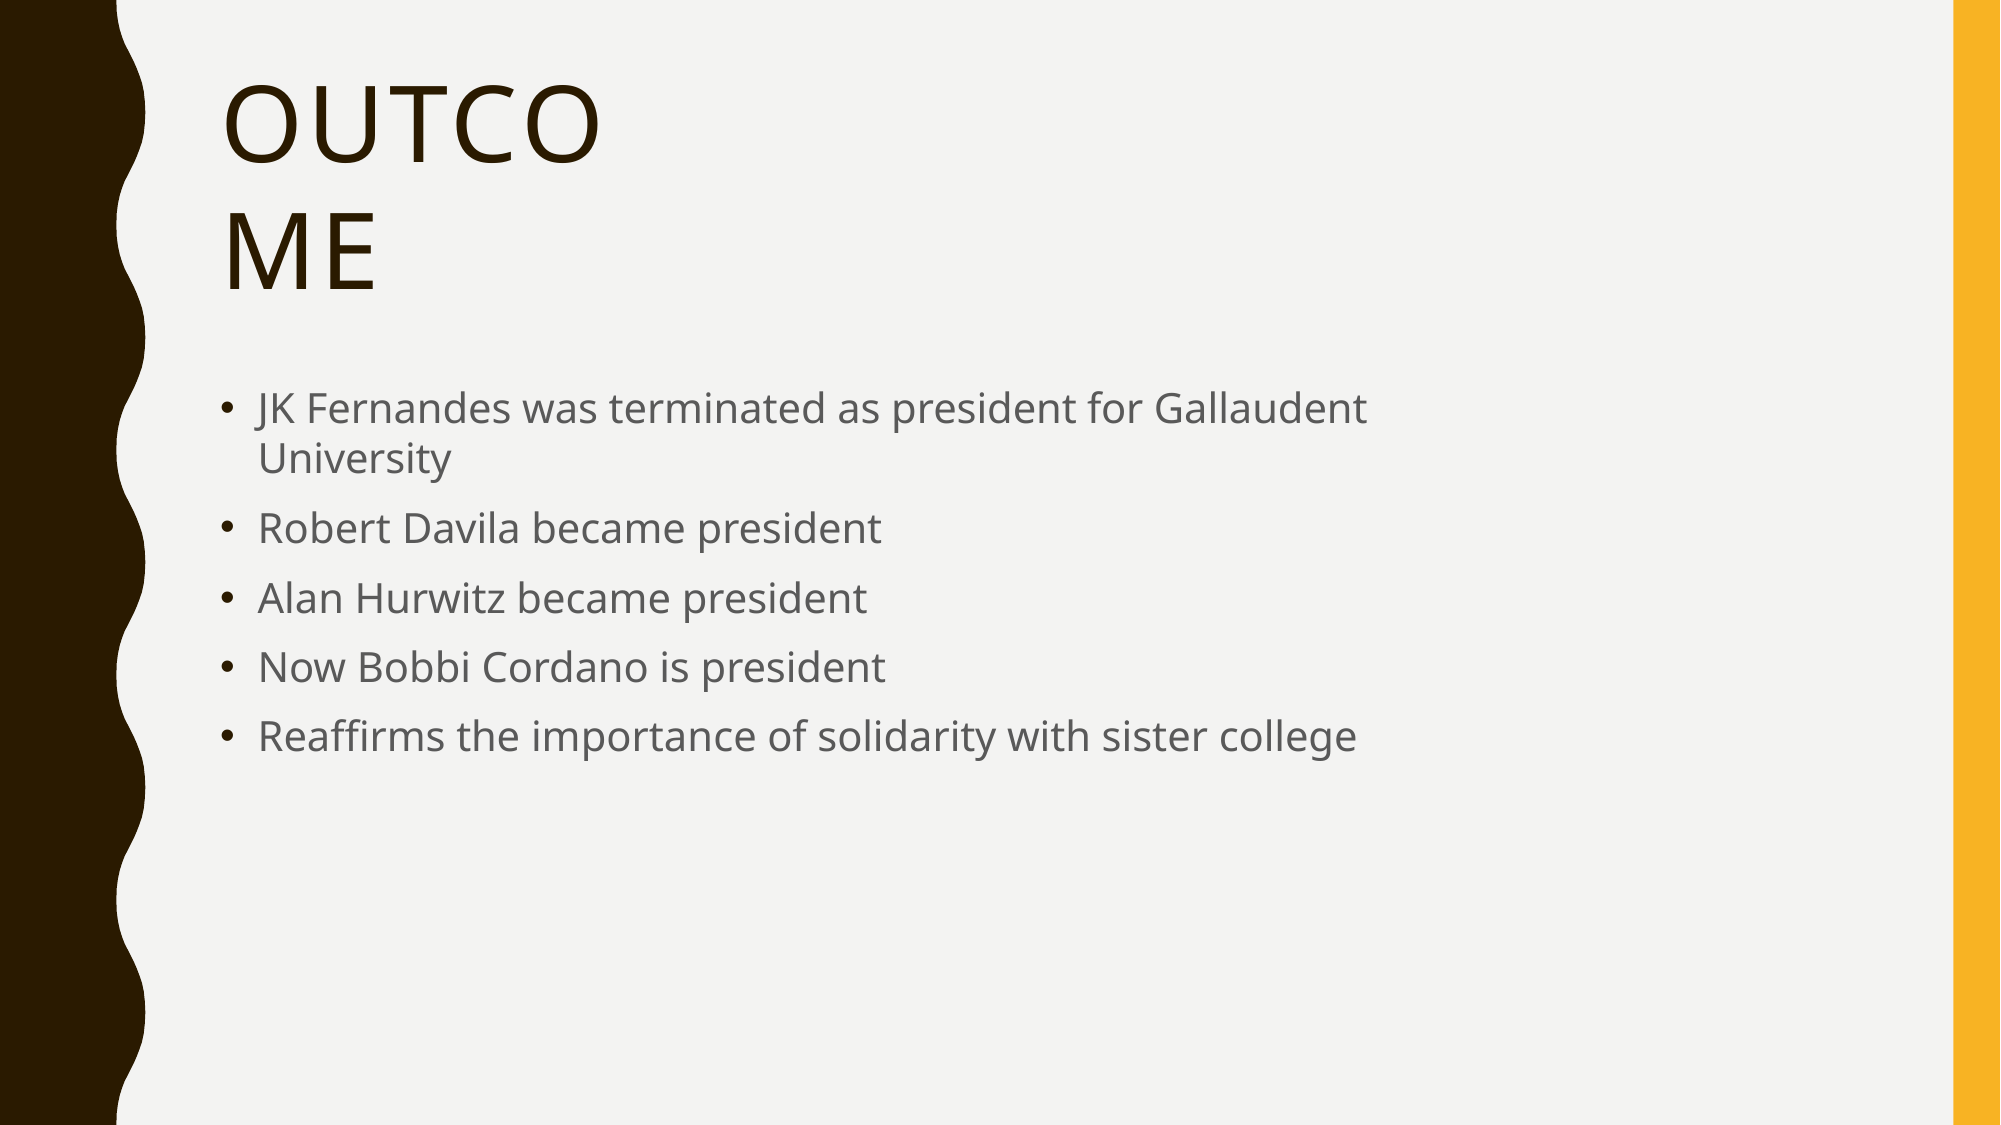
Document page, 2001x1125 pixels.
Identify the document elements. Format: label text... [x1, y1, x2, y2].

text_box JK Fernandes was terminated as president for Gallaudent University Robert Davila became president Alan Hurwitz became president Now Bobbi Cordano is president Reaffirms the importance of solidarity with sister college [218, 361, 1404, 760]
title OUTCOME [218, 53, 650, 311]
